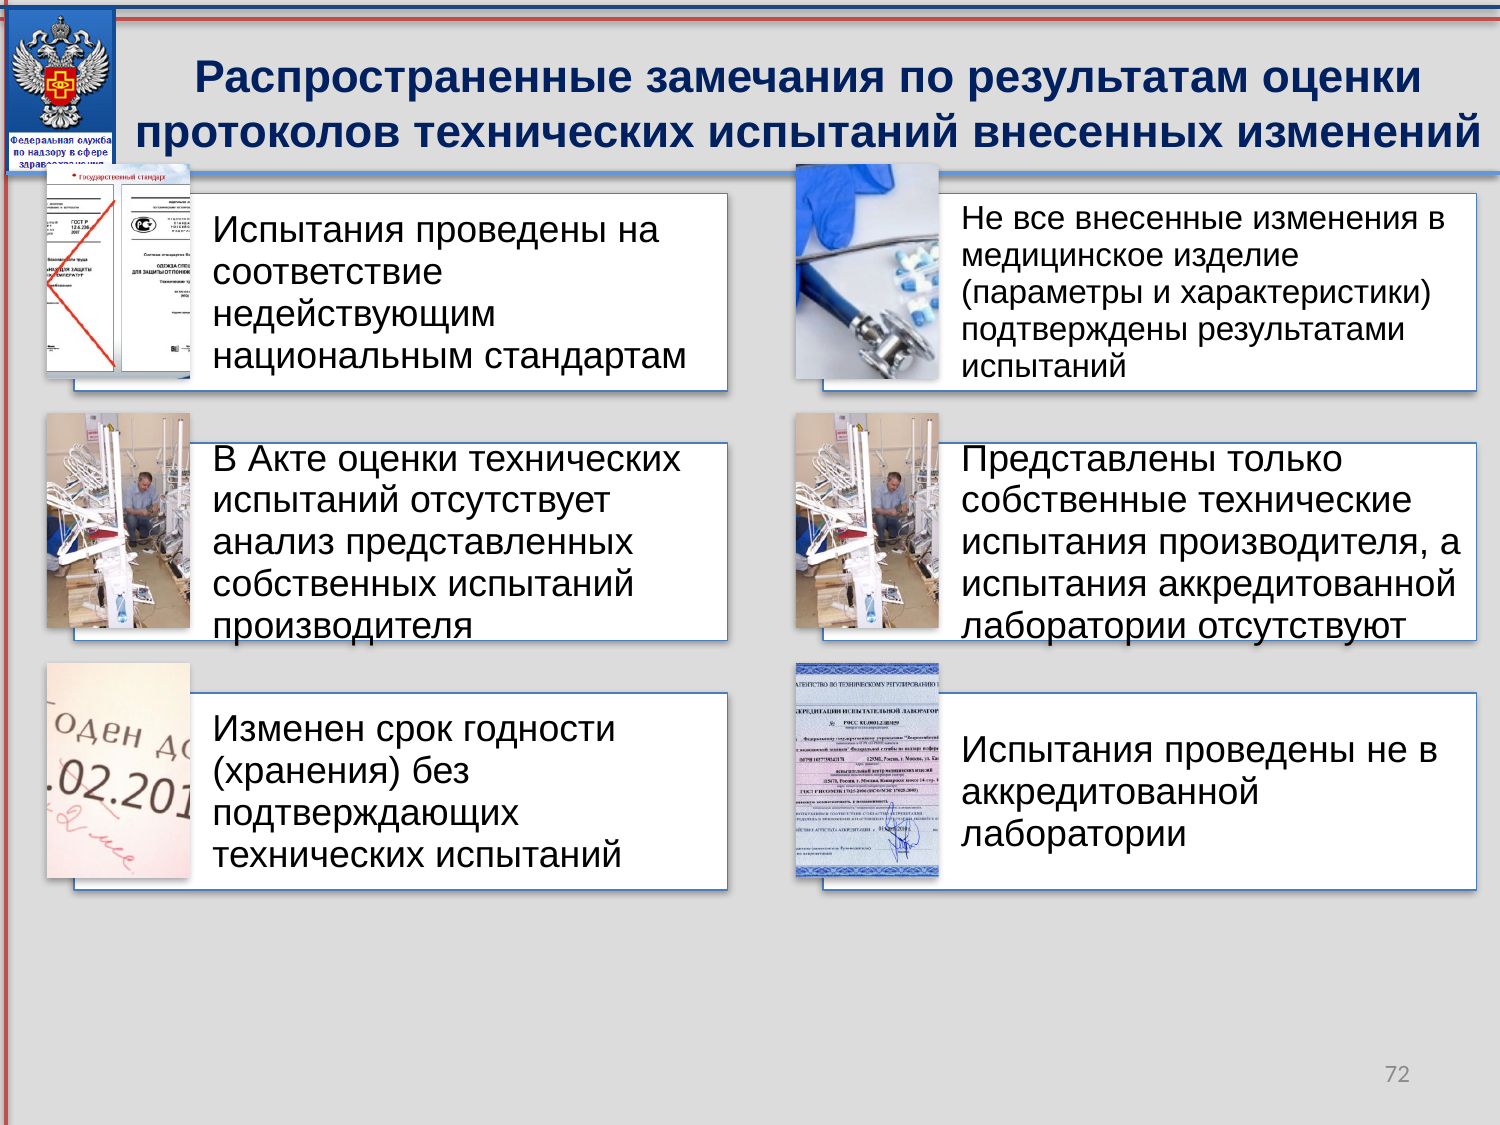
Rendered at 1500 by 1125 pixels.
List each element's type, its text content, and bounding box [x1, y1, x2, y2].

list Распространенные замечания по результатам оценки протоколов технических испытаний внесенных изменений [117, 30, 1500, 173]
picture [9, 10, 112, 171]
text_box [46, 163, 1477, 1125]
